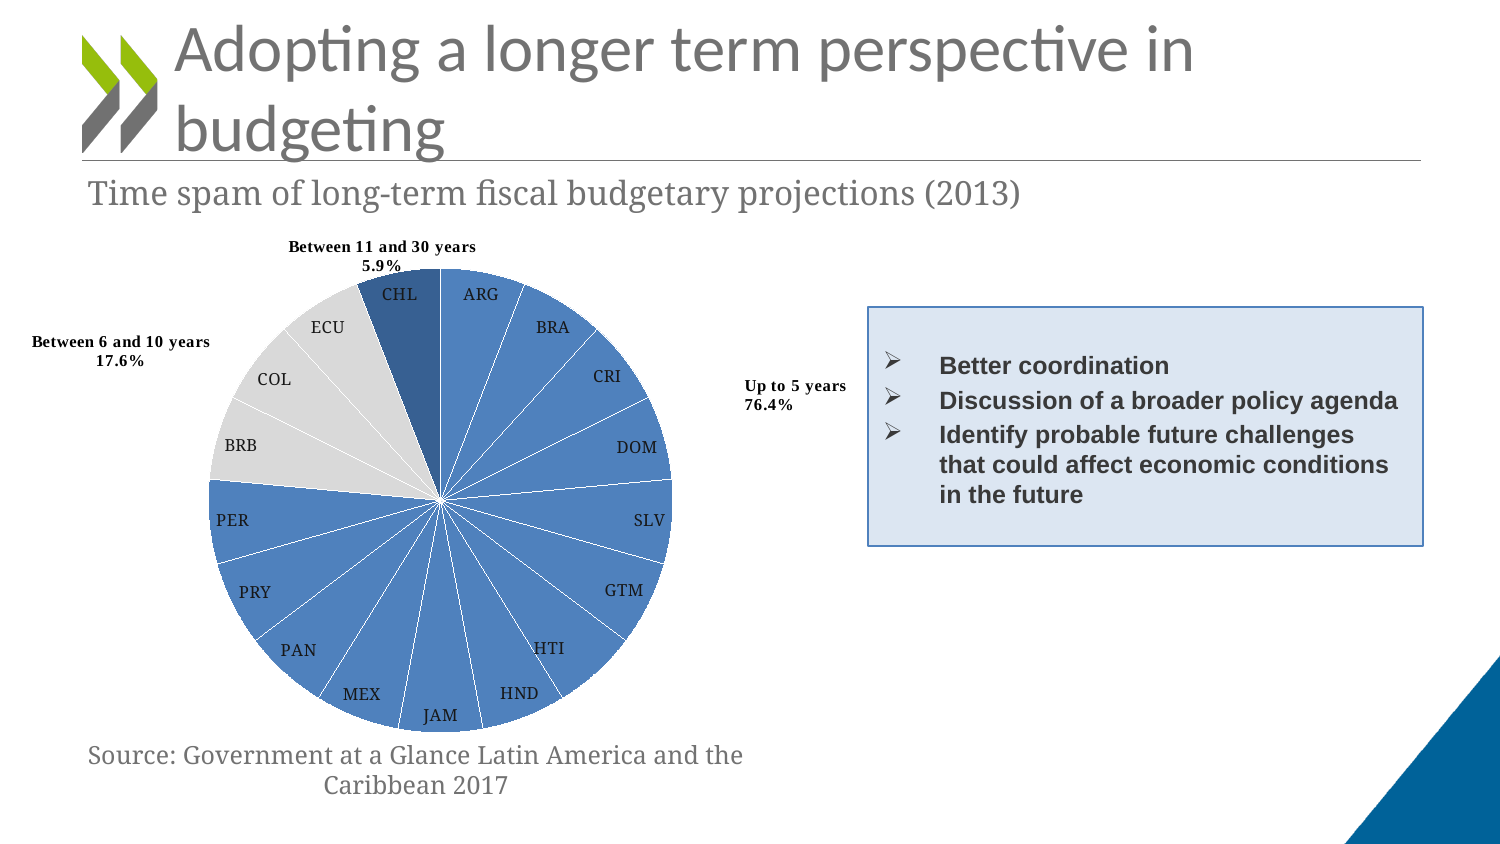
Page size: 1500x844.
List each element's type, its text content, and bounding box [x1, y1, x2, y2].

text_box Better coordination Discussion of a broader policy agenda Identify probable future challenges that could affect economic conditions in the future [886, 306, 1424, 546]
text_box Time spam of long-term fiscal budgetary projections (2013) [64, 164, 1046, 220]
text_box Source: Government at a Glance Latin America and the Caribbean 2017 [41, 787, 792, 807]
chart [17, 226, 881, 777]
text_box Adopting a longer term perspective in budgeting [159, 0, 1424, 174]
picture [1344, 655, 1500, 844]
